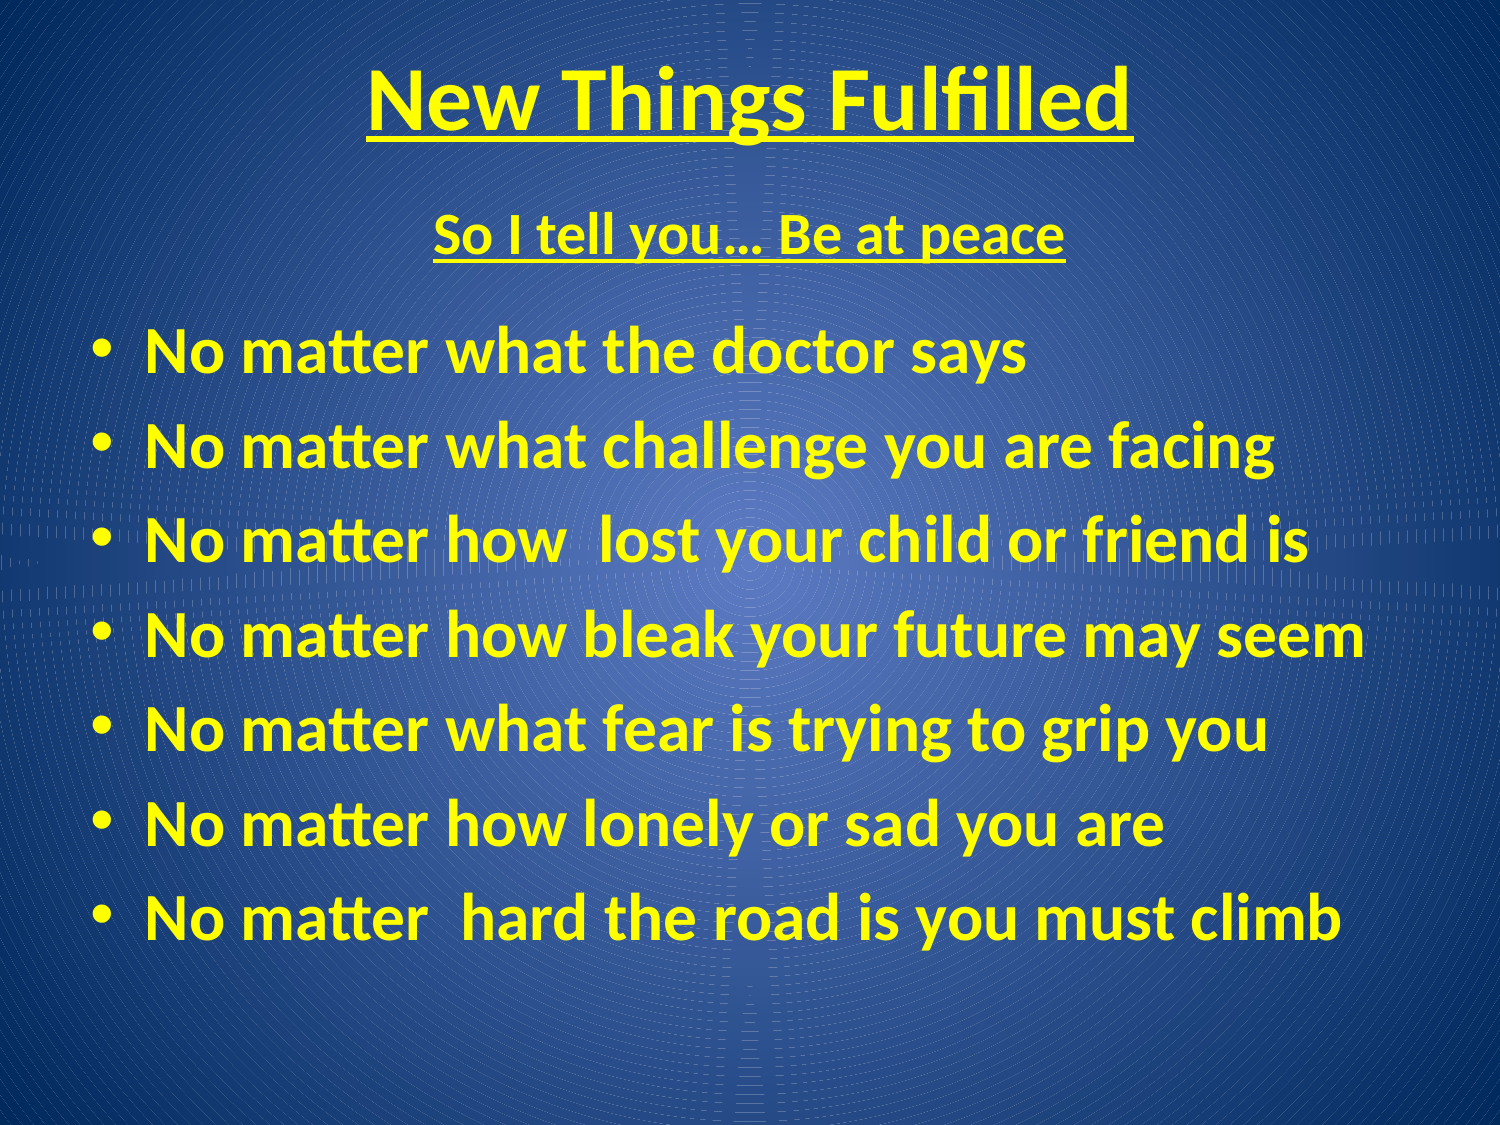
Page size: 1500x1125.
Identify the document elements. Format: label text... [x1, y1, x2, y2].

title New Things Fulfilled [75, 0, 1425, 187]
list So I tell you… Be at peace No matter what the doctor says No matter what challenge you are facing No matter how lost your child or friend is No matter how bleak your future may seem No matter what fear is trying to grip you No matter how lonely or sad you are No matter hard the road is you must climb [75, 187, 1425, 1125]
